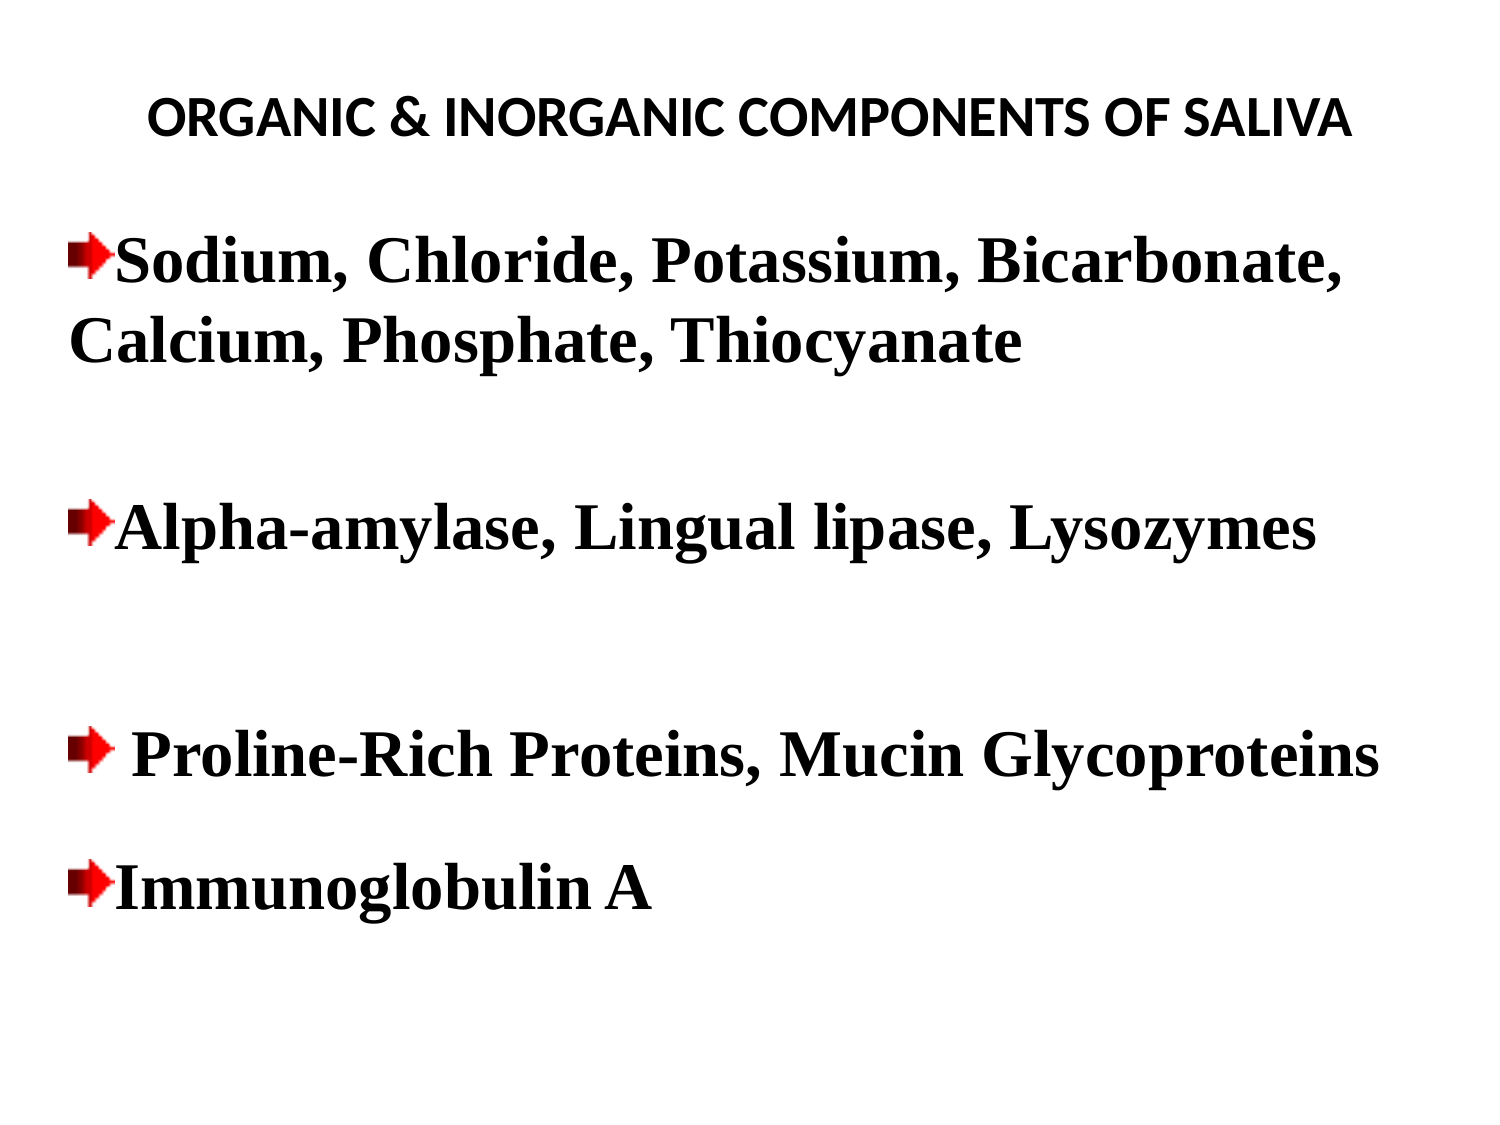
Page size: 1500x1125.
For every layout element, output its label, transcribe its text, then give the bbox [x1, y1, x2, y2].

subtitle Sodium, Chloride, Potassium, Bicarbonate, Calcium, Phosphate, Thiocyanate Alpha-amylase, Lingual lipase, Lysozymes Proline-Rich Proteins, Mucin Glycoproteins Immunoglobulin A [53, 208, 1447, 1071]
picture [68, 499, 115, 546]
picture [68, 232, 115, 279]
picture [68, 859, 115, 907]
picture [68, 726, 115, 773]
title ORGANIC & INORGANIC COMPONENTS OF SALIVA [112, 42, 1388, 185]
